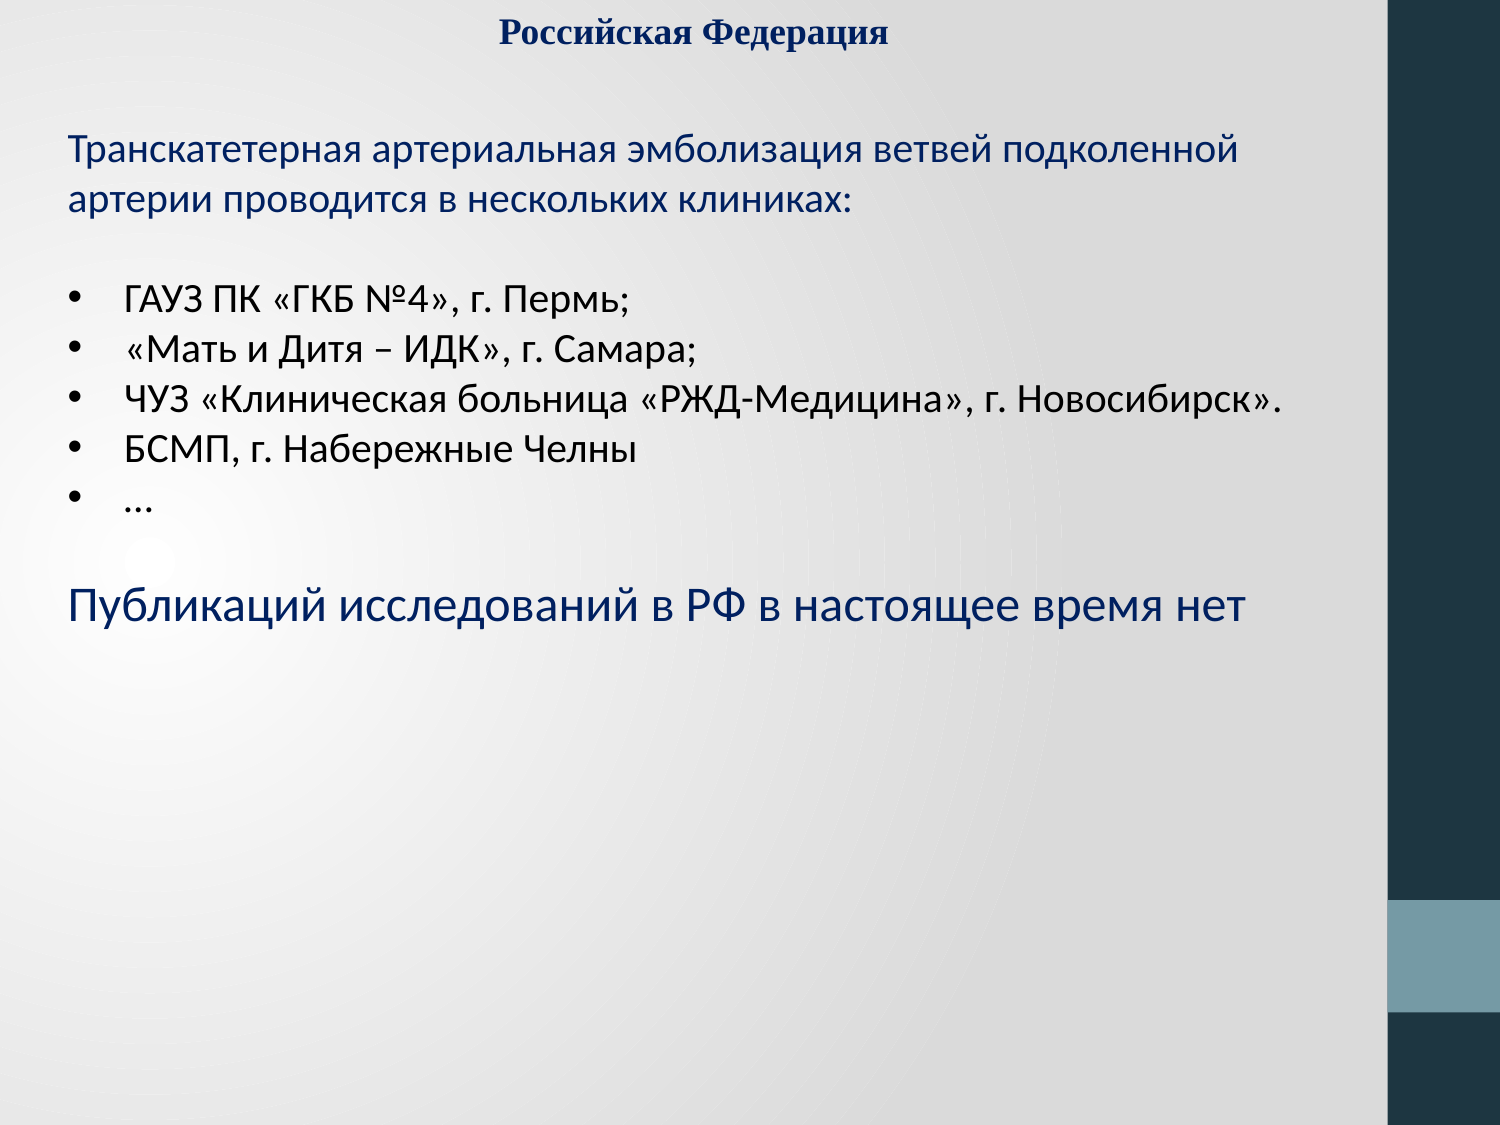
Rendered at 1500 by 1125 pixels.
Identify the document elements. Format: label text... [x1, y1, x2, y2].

text_box Российская Федерация [0, 0, 1388, 60]
text_box Транскатетерная артериальная эмболизация ветвей подколенной артерии проводится в нескольких клиниках: ГАУЗ ПК «ГКБ №4», г. Пермь; «Мать и Дитя – ИДК», г. Самара; ЧУЗ «Клиническая больница «РЖД-Медицина», г. Новосибирск». БСМП, г. Набережные Челны … Публикаций исследований в РФ в настоящее время нет [53, 113, 1329, 639]
